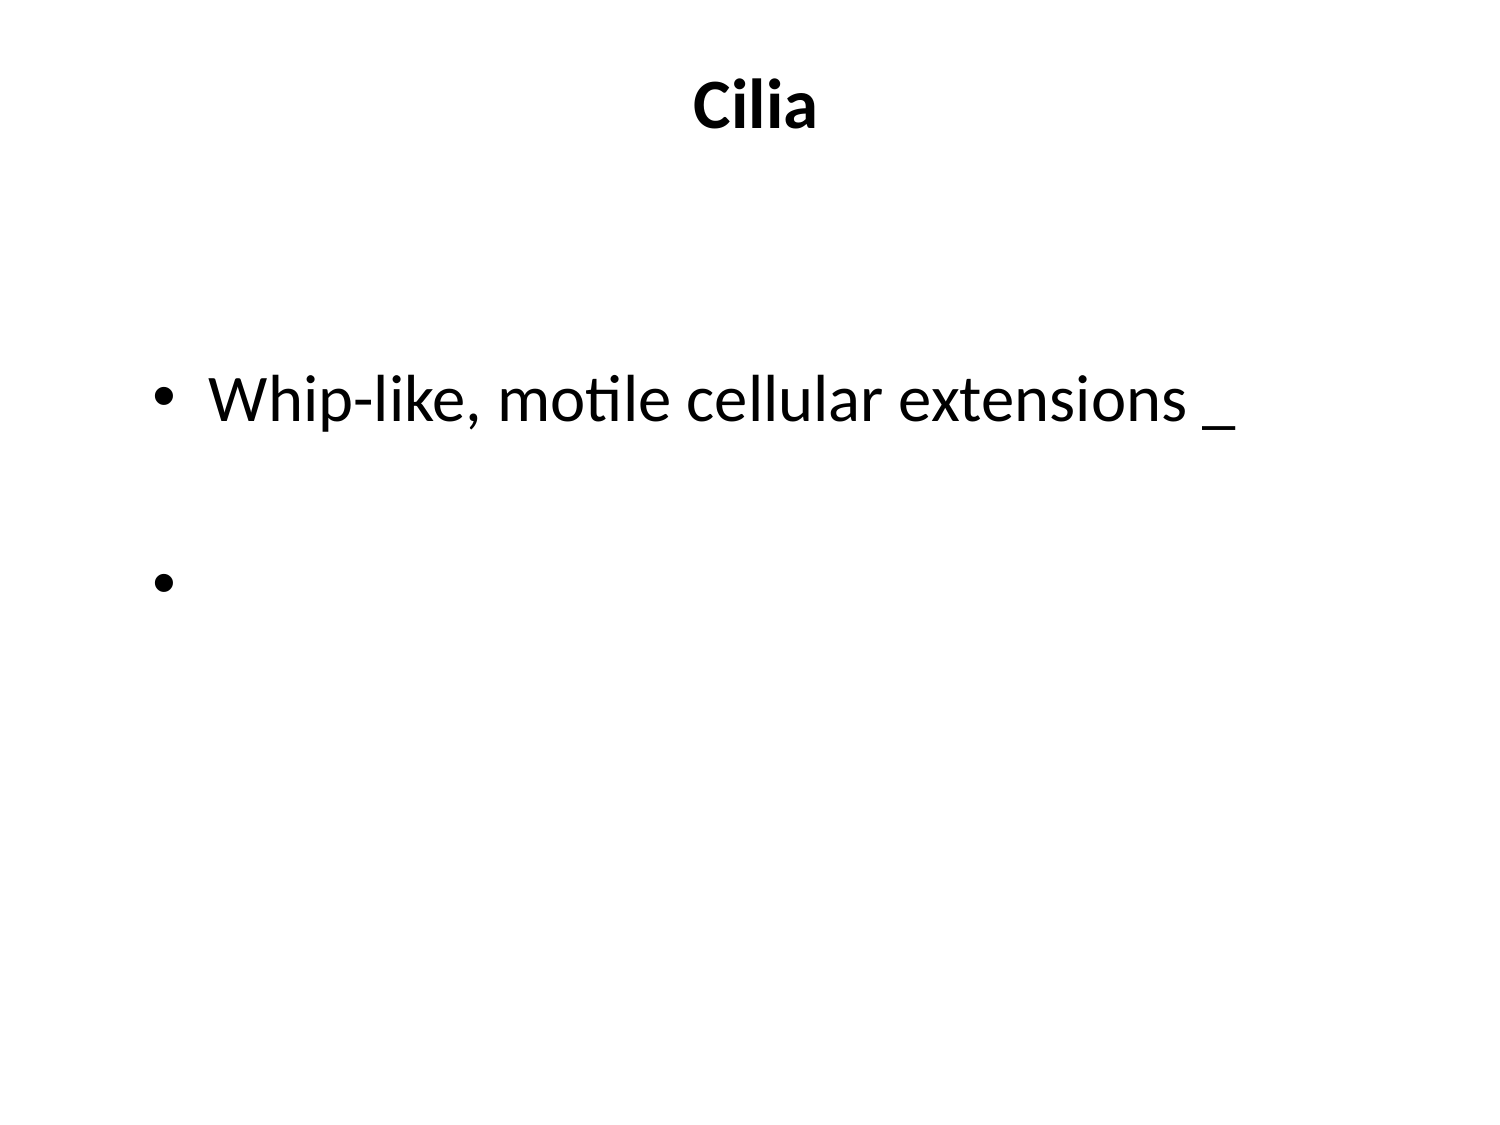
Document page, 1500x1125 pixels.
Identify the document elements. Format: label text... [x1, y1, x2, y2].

list Whip-like, motile cellular extensions _ [137, 347, 1363, 1013]
title Cilia [150, 50, 1363, 150]
